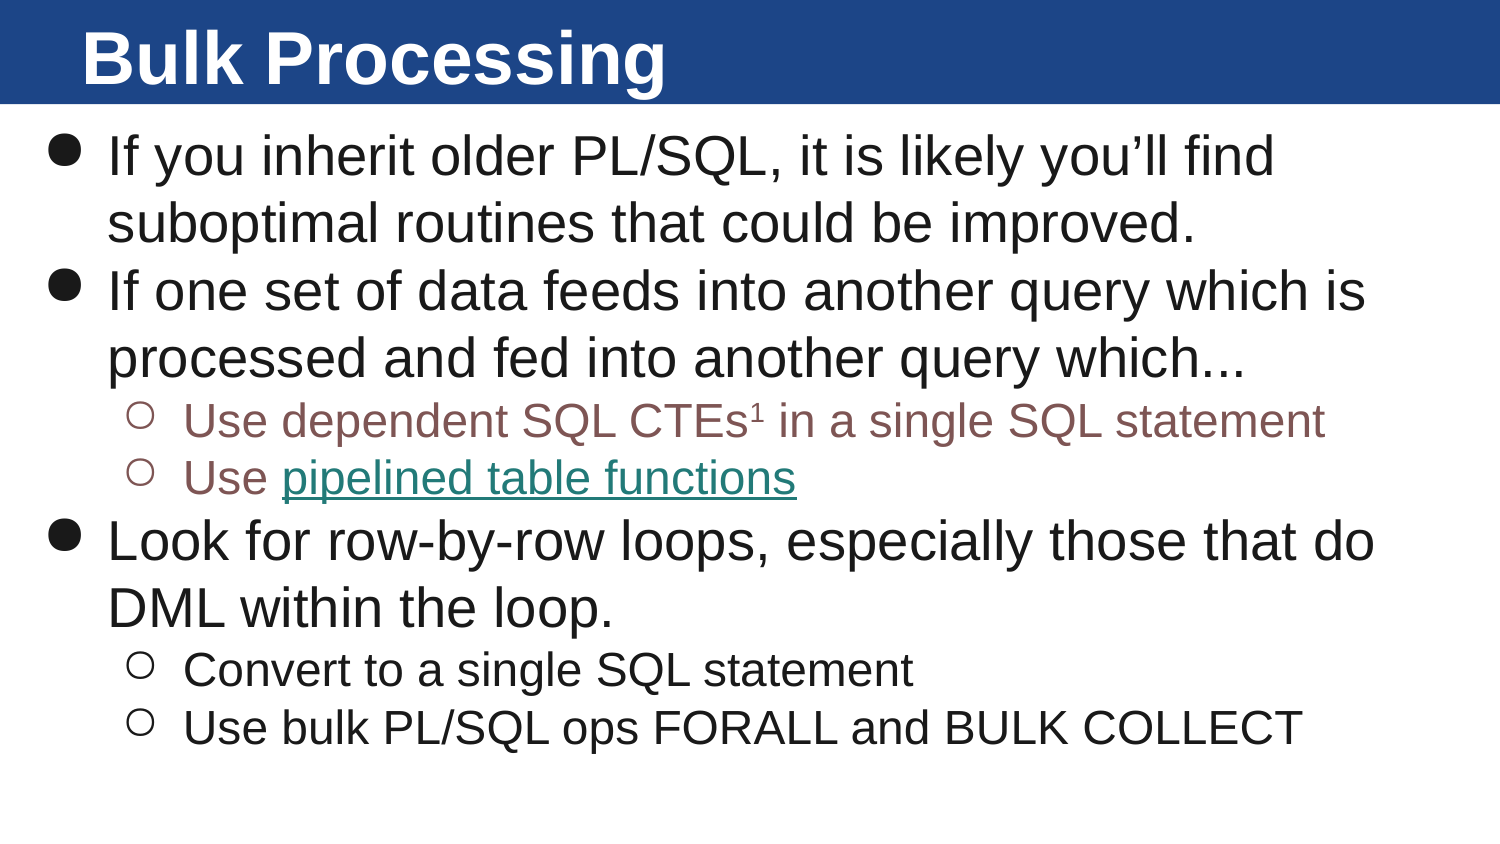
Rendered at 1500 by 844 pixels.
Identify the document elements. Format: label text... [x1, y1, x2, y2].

title Bulk Processing [66, 5, 1417, 104]
list If you inherit older PL/SQL, it is likely you’ll find suboptimal routines that could be improved. If one set of data feeds into another query which is processed and fed into another query which... Use dependent SQL CTEs1 in a single SQL statement Use pipelined table functions Look for row-by-row loops, especially those that do DML within the loop. Convert to a single SQL statement Use bulk PL/SQL ops FORALL and BULK COLLECT [17, 104, 1484, 837]
